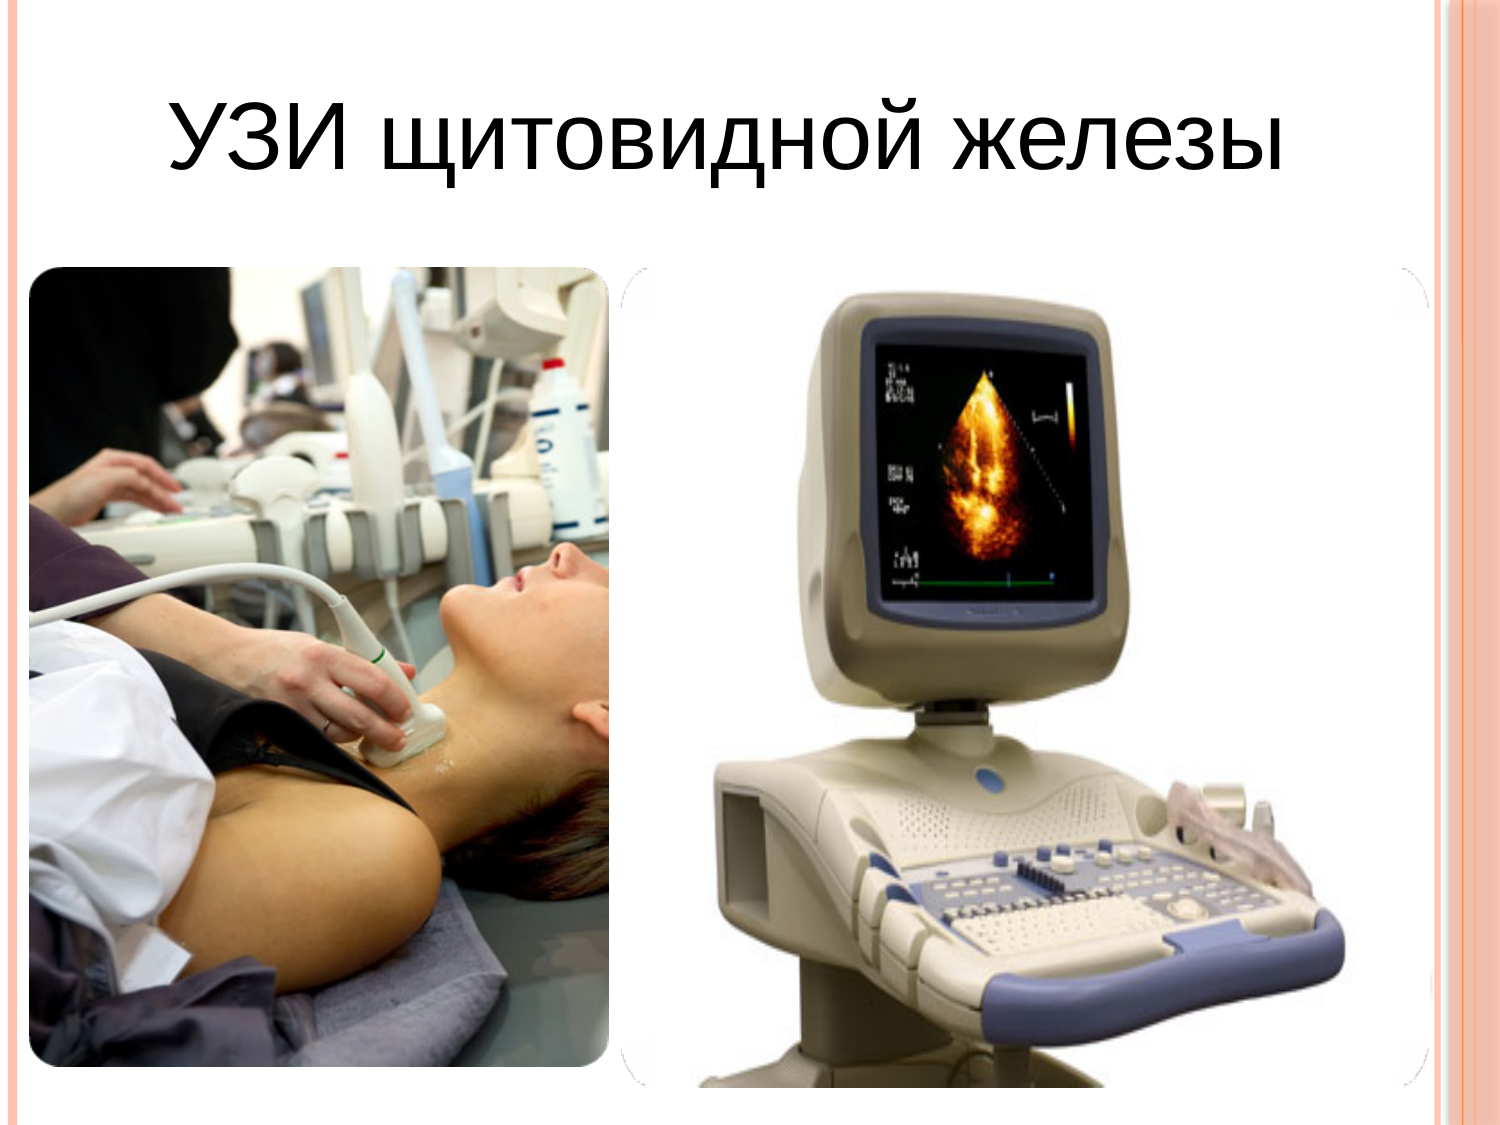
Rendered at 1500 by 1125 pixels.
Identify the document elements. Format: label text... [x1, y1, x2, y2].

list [28, 266, 609, 1068]
picture [619, 266, 1430, 1088]
title УЗИ щитовидной железы [41, 45, 1412, 197]
